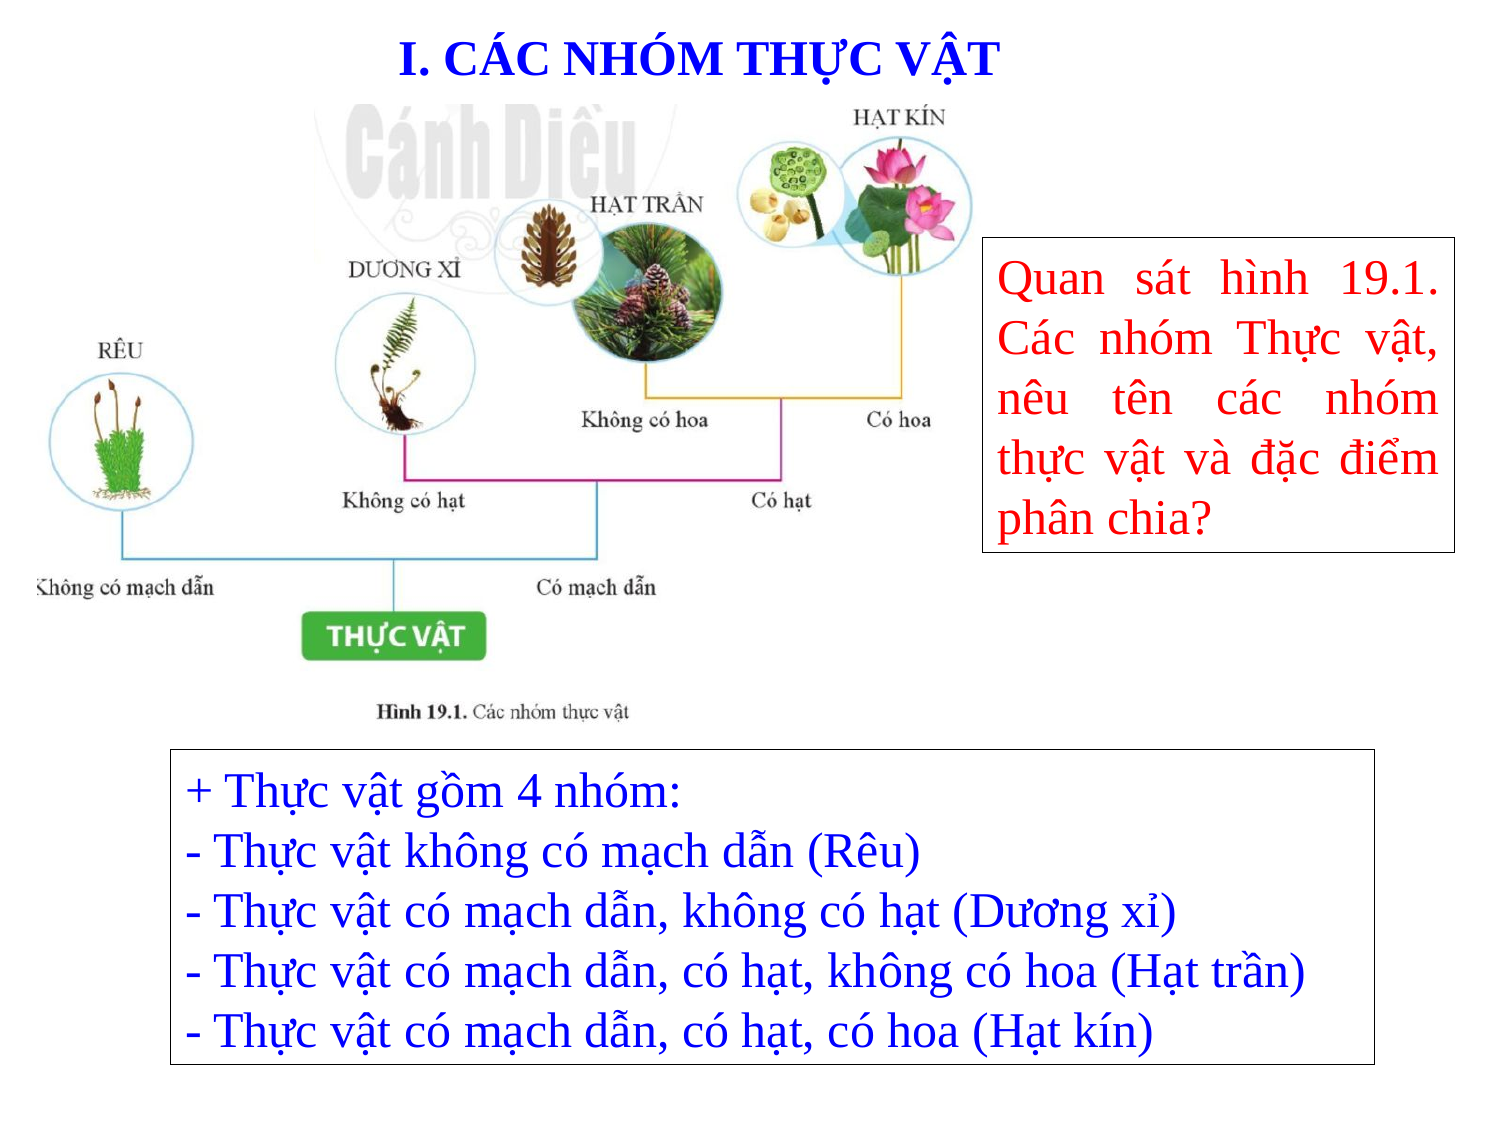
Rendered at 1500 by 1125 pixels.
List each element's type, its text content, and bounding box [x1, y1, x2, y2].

text_box Quan sát hình 19.1. Các nhóm Thực vật, nêu tên các nhóm thực vật và đặc điểm phân chia? [991, 237, 1455, 553]
picture [37, 104, 988, 726]
title I. CÁC NHÓM THỰC VẬT [24, 2, 1375, 108]
text_box + Thực vật gồm 4 nhóm: - Thực vật không có mạch dẫn (Rêu) - Thực vật có mạch dẫn, không có hạt (Dương xỉ) - Thực vật có mạch dẫn, có hạt, không có hoa (Hạt trần) - Thực vật có mạch dẫn, có hạt, có hoa (Hạt kín) [170, 749, 1375, 1065]
